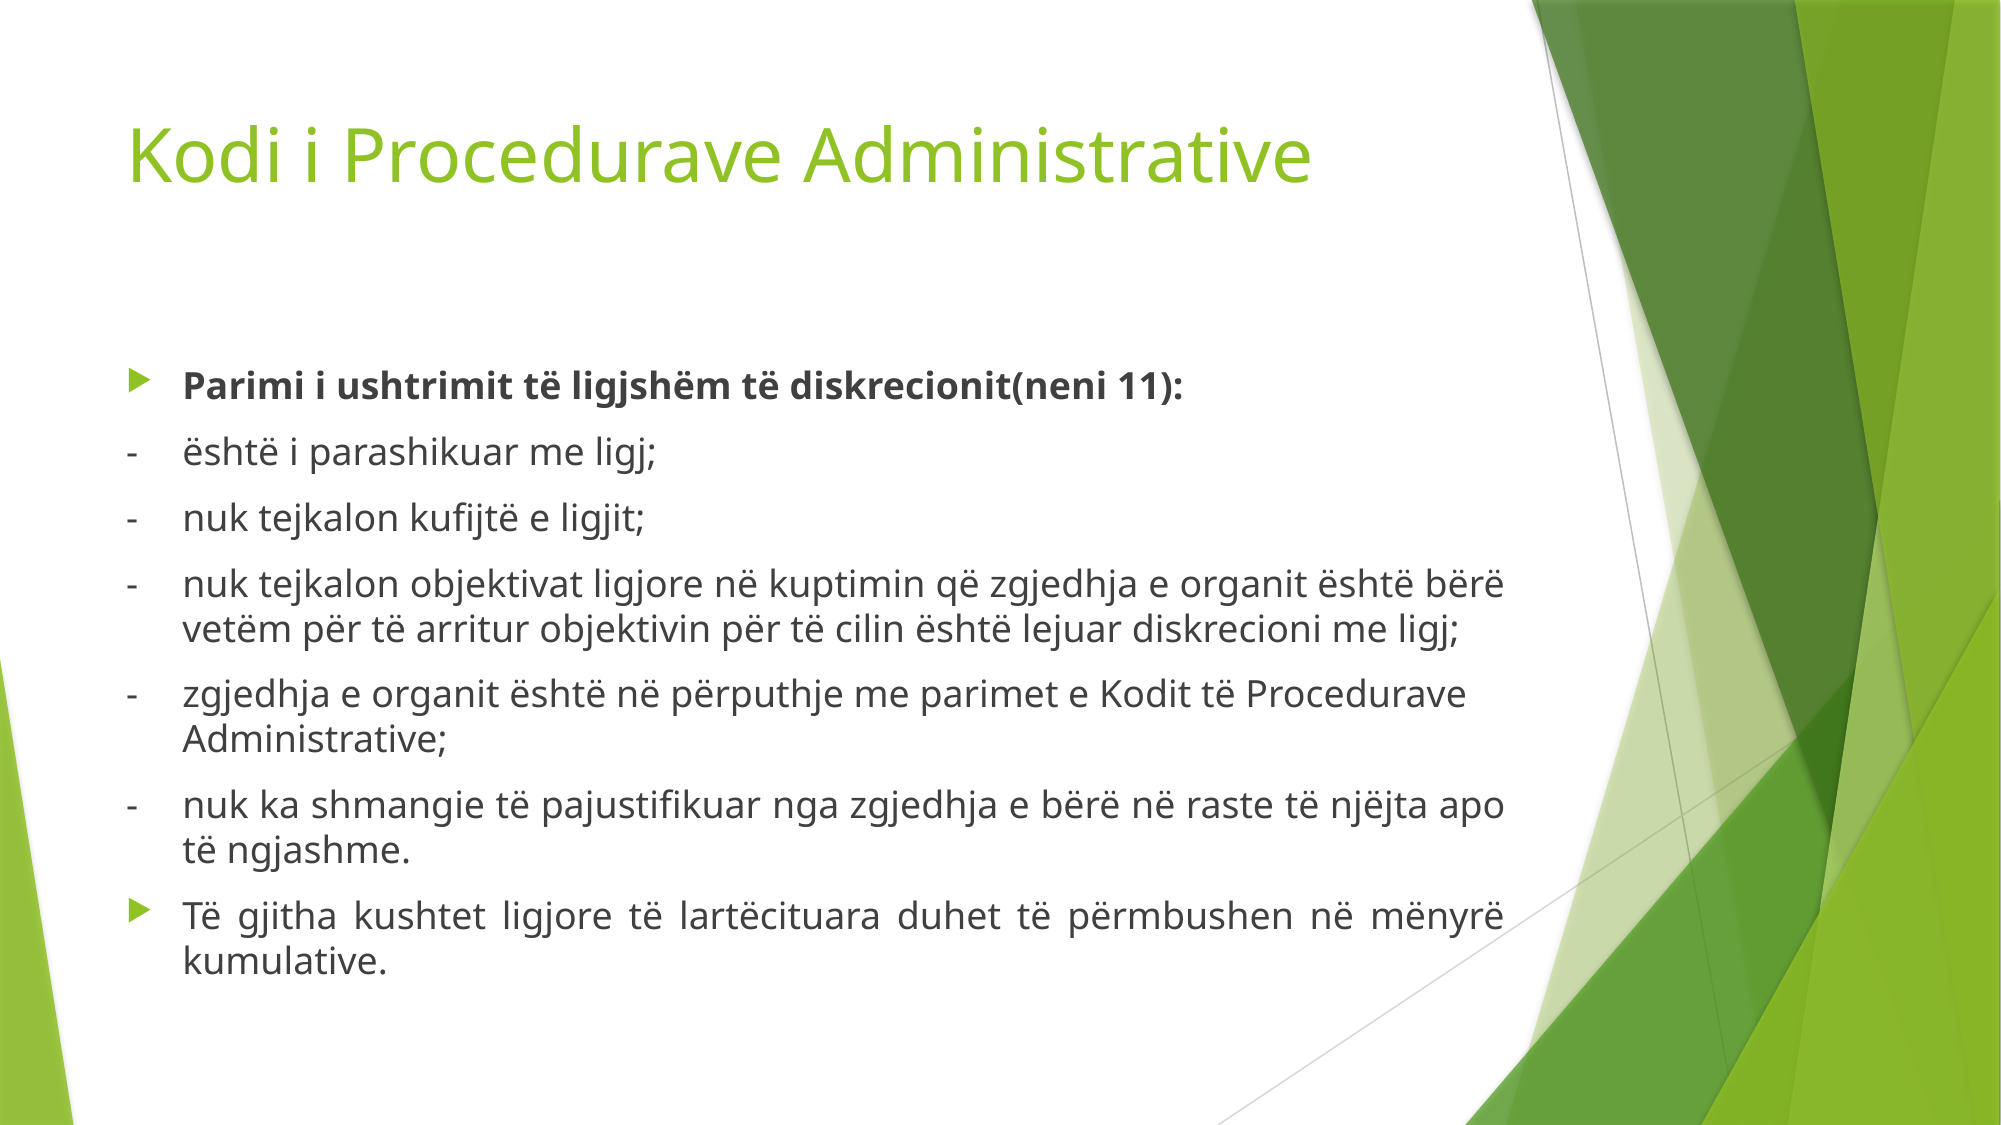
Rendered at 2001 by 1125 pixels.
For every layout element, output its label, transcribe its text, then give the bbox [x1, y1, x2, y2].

title Kodi i Procedurave Administrative [111, 99, 1522, 317]
list Parimi i ushtrimit të ligjshëm të diskrecionit(neni 11): - është i parashikuar me ligj; - nuk tejkalon kufijtë e ligjit; - nuk tejkalon objektivat ligjore në kuptimin që zgjedhja e organit është bërë vetëm për të arritur objektivin për të cilin është lejuar diskrecioni me ligj; - zgjedhja e organit është në përputhje me parimet e Kodit të Procedurave Administrative; - nuk ka shmangie të pajustifikuar nga zgjedhja e bërë në raste të njëjta apo të ngjashme. Të gjitha kushtet ligjore të lartëcituara duhet të përmbushen në mënyrë kumulative. [111, 354, 1522, 992]
